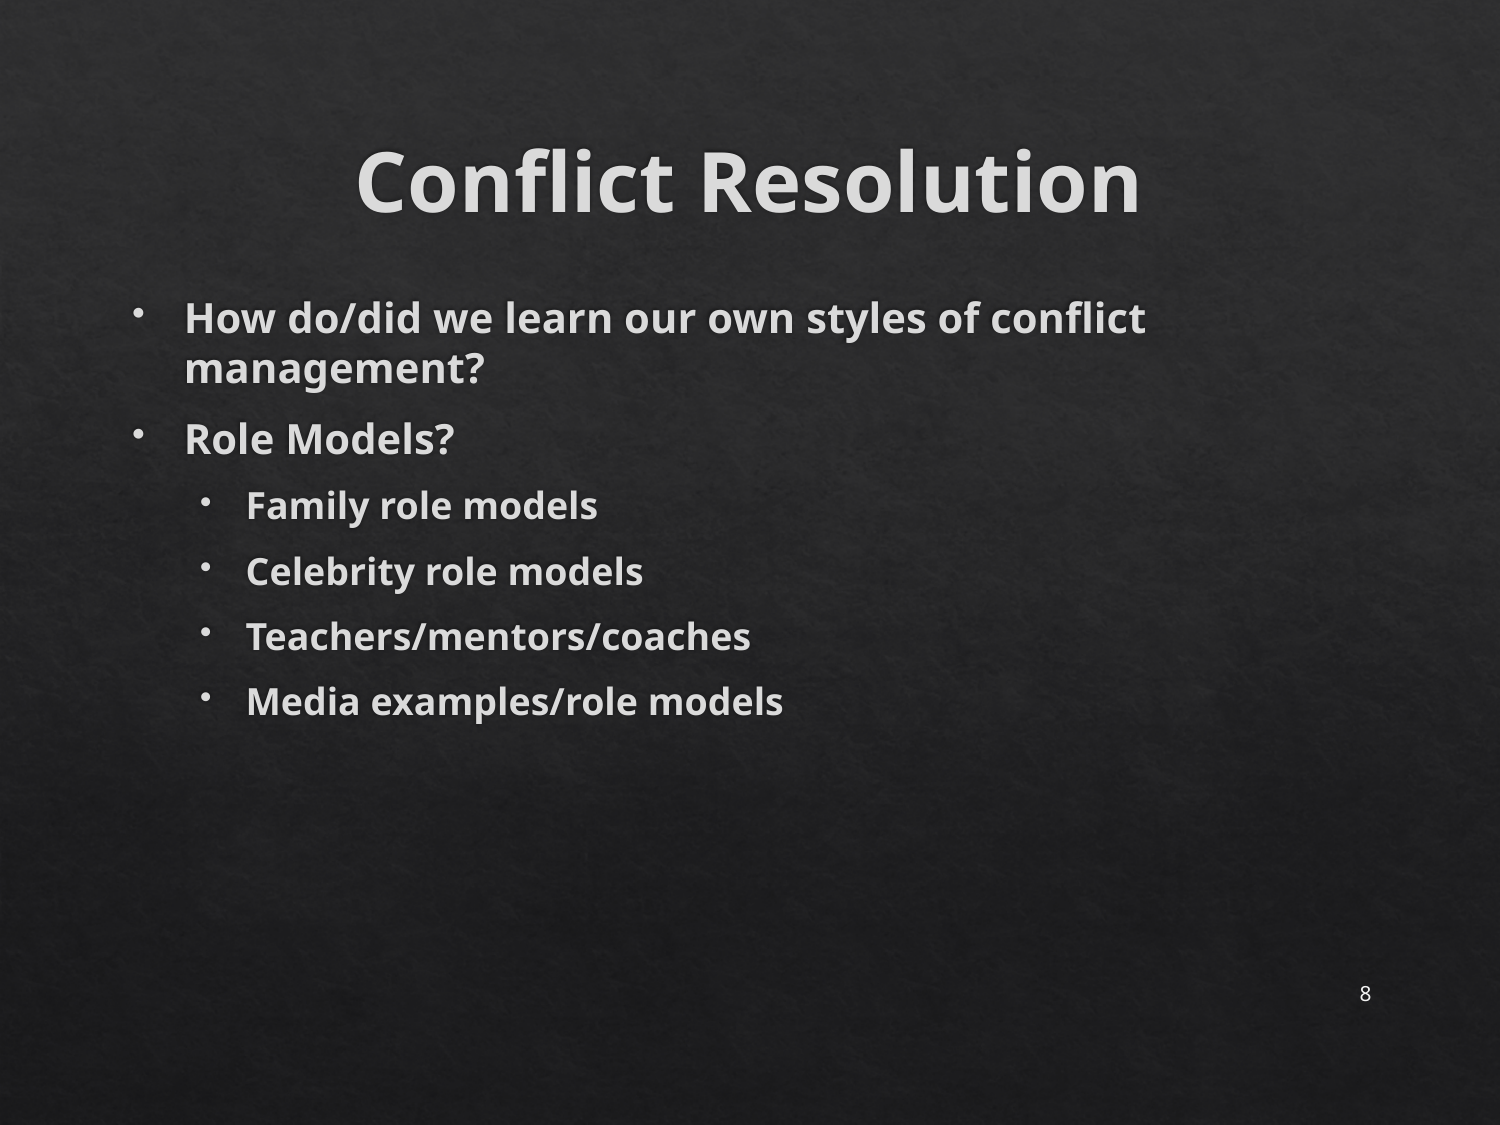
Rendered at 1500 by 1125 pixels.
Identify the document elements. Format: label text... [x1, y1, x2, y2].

title Conflict Resolution [112, 99, 1387, 260]
slide_number 8 [1293, 965, 1387, 1025]
list How do/did we learn our own styles of conflict management? Role Models? Family role models Celebrity role models Teachers/mentors/coaches Media examples/role models [112, 284, 1387, 950]
